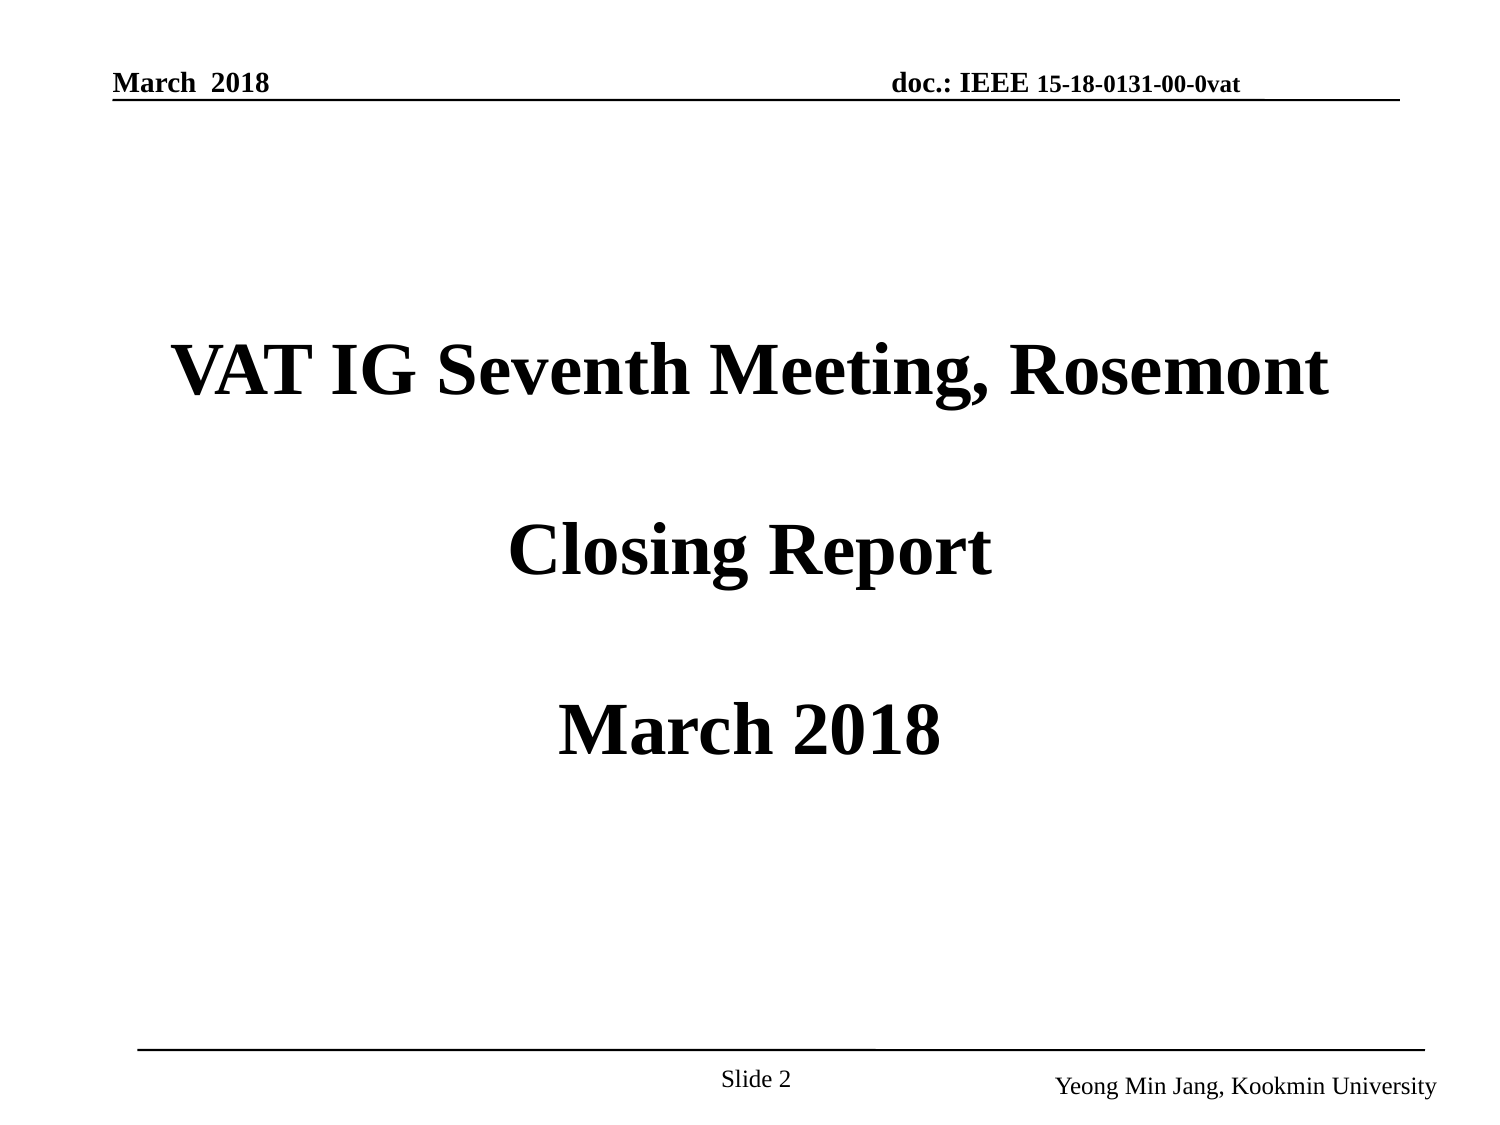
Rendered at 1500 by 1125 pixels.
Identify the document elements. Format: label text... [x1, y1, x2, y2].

text_box VAT IG Seventh Meeting, Rosemont Closing Report March 2018 [155, 312, 1346, 778]
slide_number Slide 2 [712, 1061, 800, 1093]
